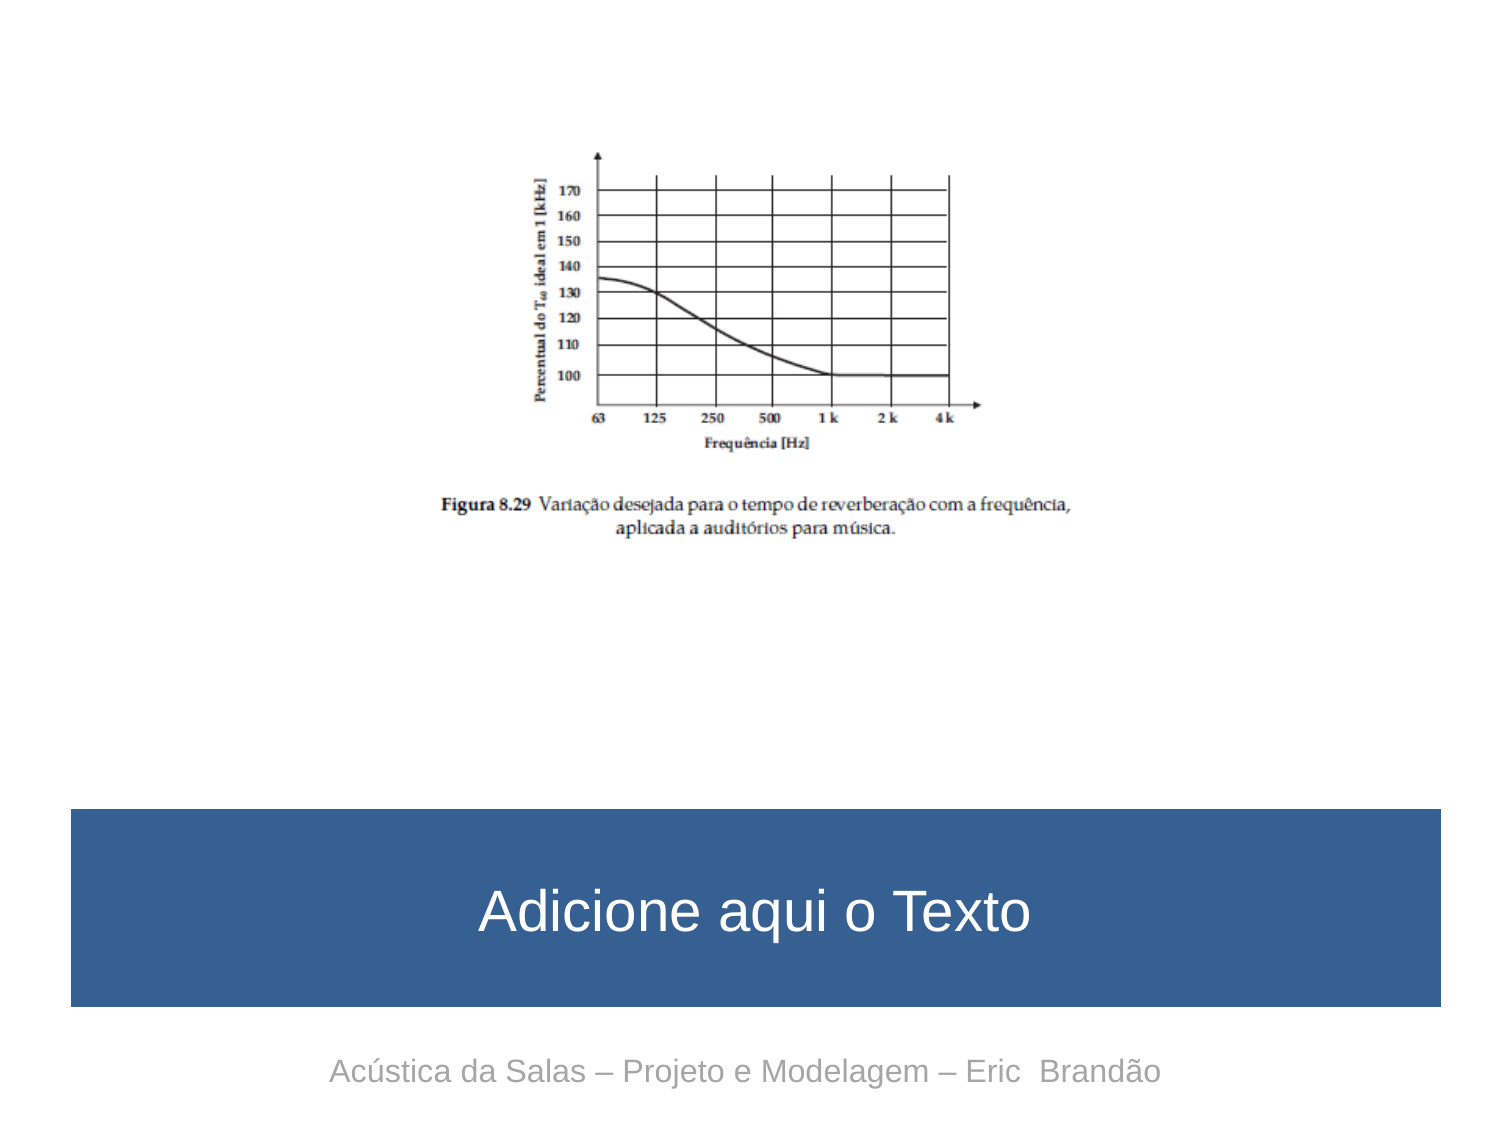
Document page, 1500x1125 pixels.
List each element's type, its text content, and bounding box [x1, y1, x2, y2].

footer Acústica da Salas – Projeto e Modelagem – Eric Brandão [0, 1042, 1500, 1103]
picture [409, 152, 1091, 565]
text_box Adicione aqui o Texto [70, 808, 1442, 1008]
